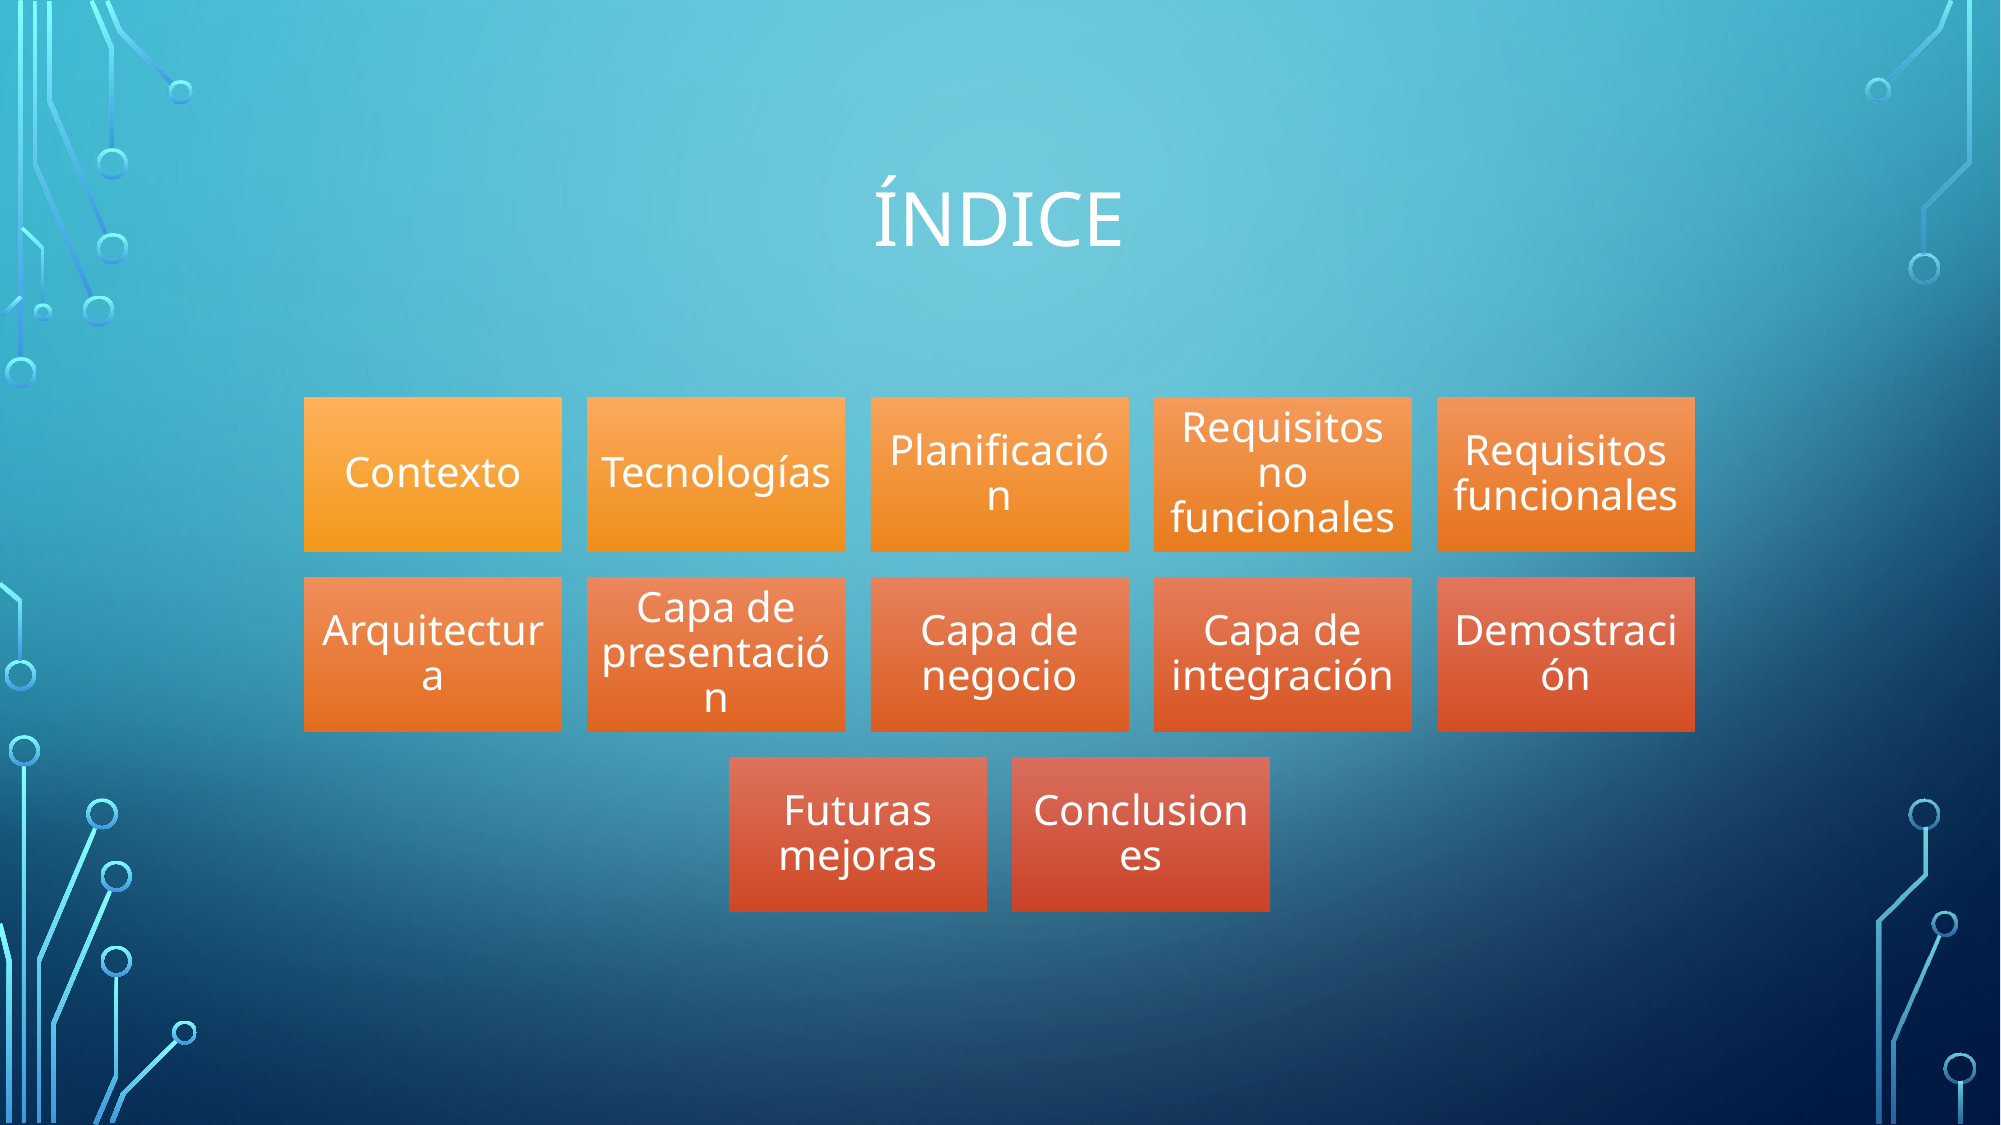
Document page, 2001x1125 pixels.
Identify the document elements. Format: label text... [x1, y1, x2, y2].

title Índice [187, 101, 1813, 344]
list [186, 396, 1813, 913]
